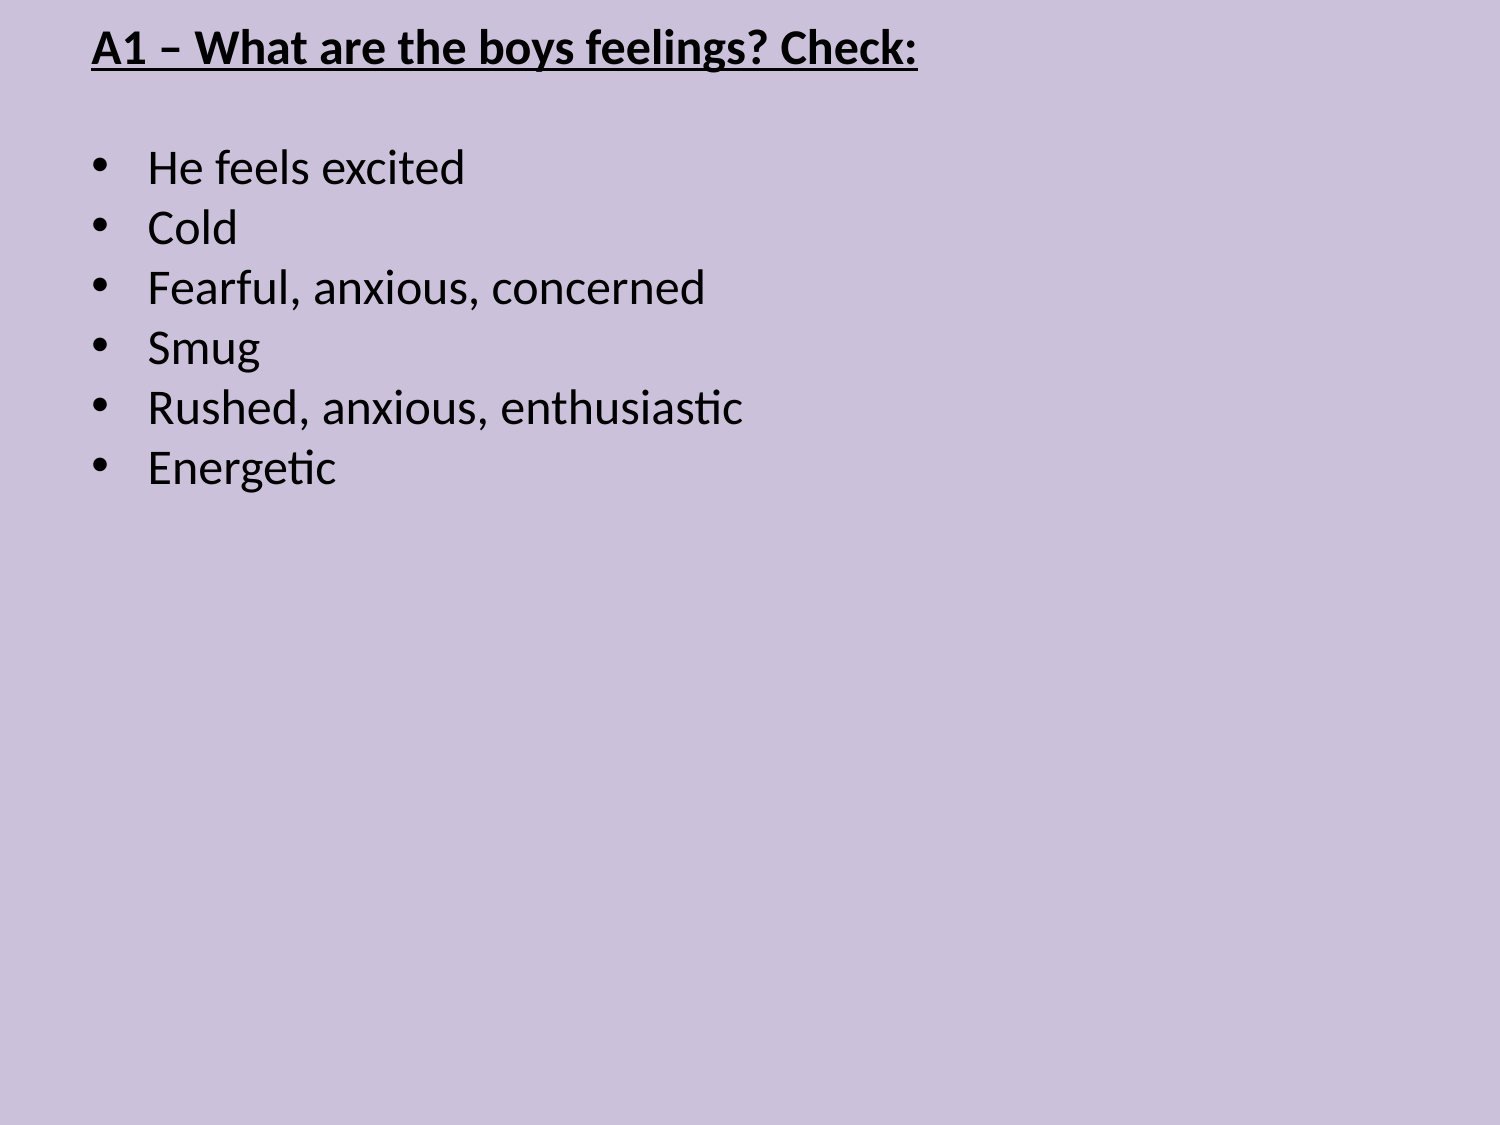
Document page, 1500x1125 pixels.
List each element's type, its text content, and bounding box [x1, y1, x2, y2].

text_box A1 – What are the boys feelings? Check: He feels excited Cold Fearful, anxious, concerned Smug Rushed, anxious, enthusiastic Energetic [76, 7, 1376, 562]
